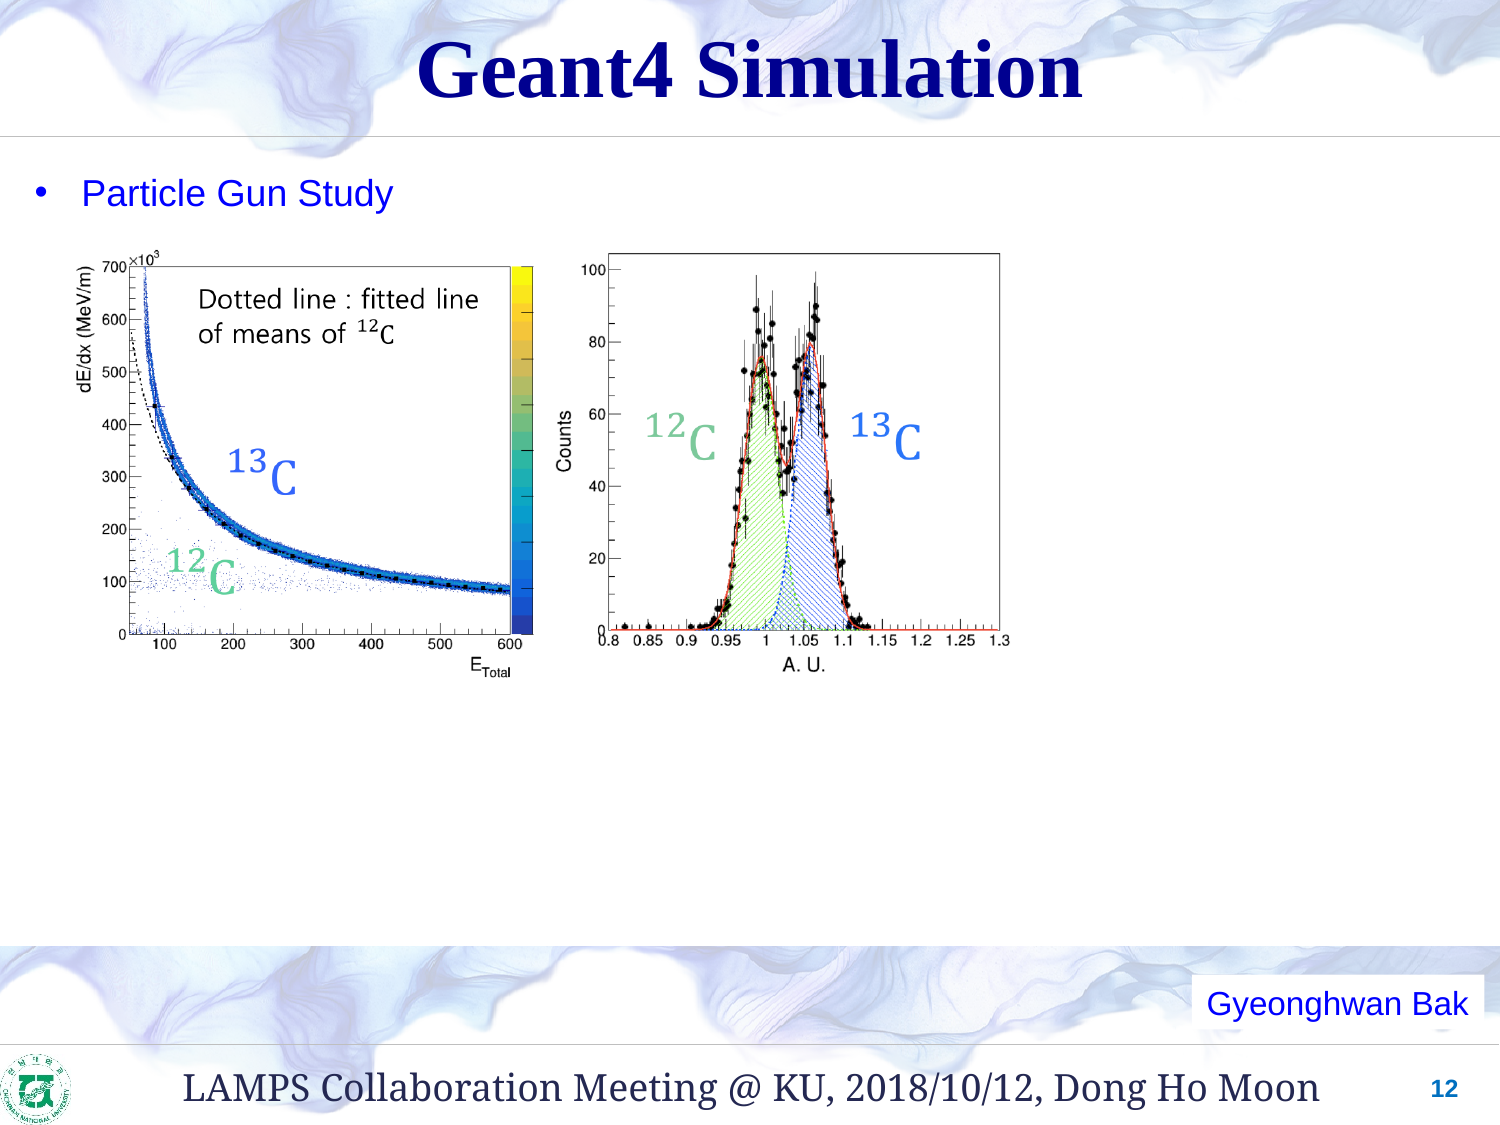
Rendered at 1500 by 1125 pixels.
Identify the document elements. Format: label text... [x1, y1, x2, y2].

picture [553, 246, 1013, 680]
text_box Particle Gun Study [19, 161, 1474, 852]
text_box Gyeonghwan Bak [1191, 974, 1485, 1030]
slide_number 12 [1399, 1066, 1474, 1109]
picture [0, 1054, 71, 1125]
picture [71, 246, 539, 680]
list [13, 147, 1487, 1039]
title Geant4 Simulation [13, 8, 1487, 134]
